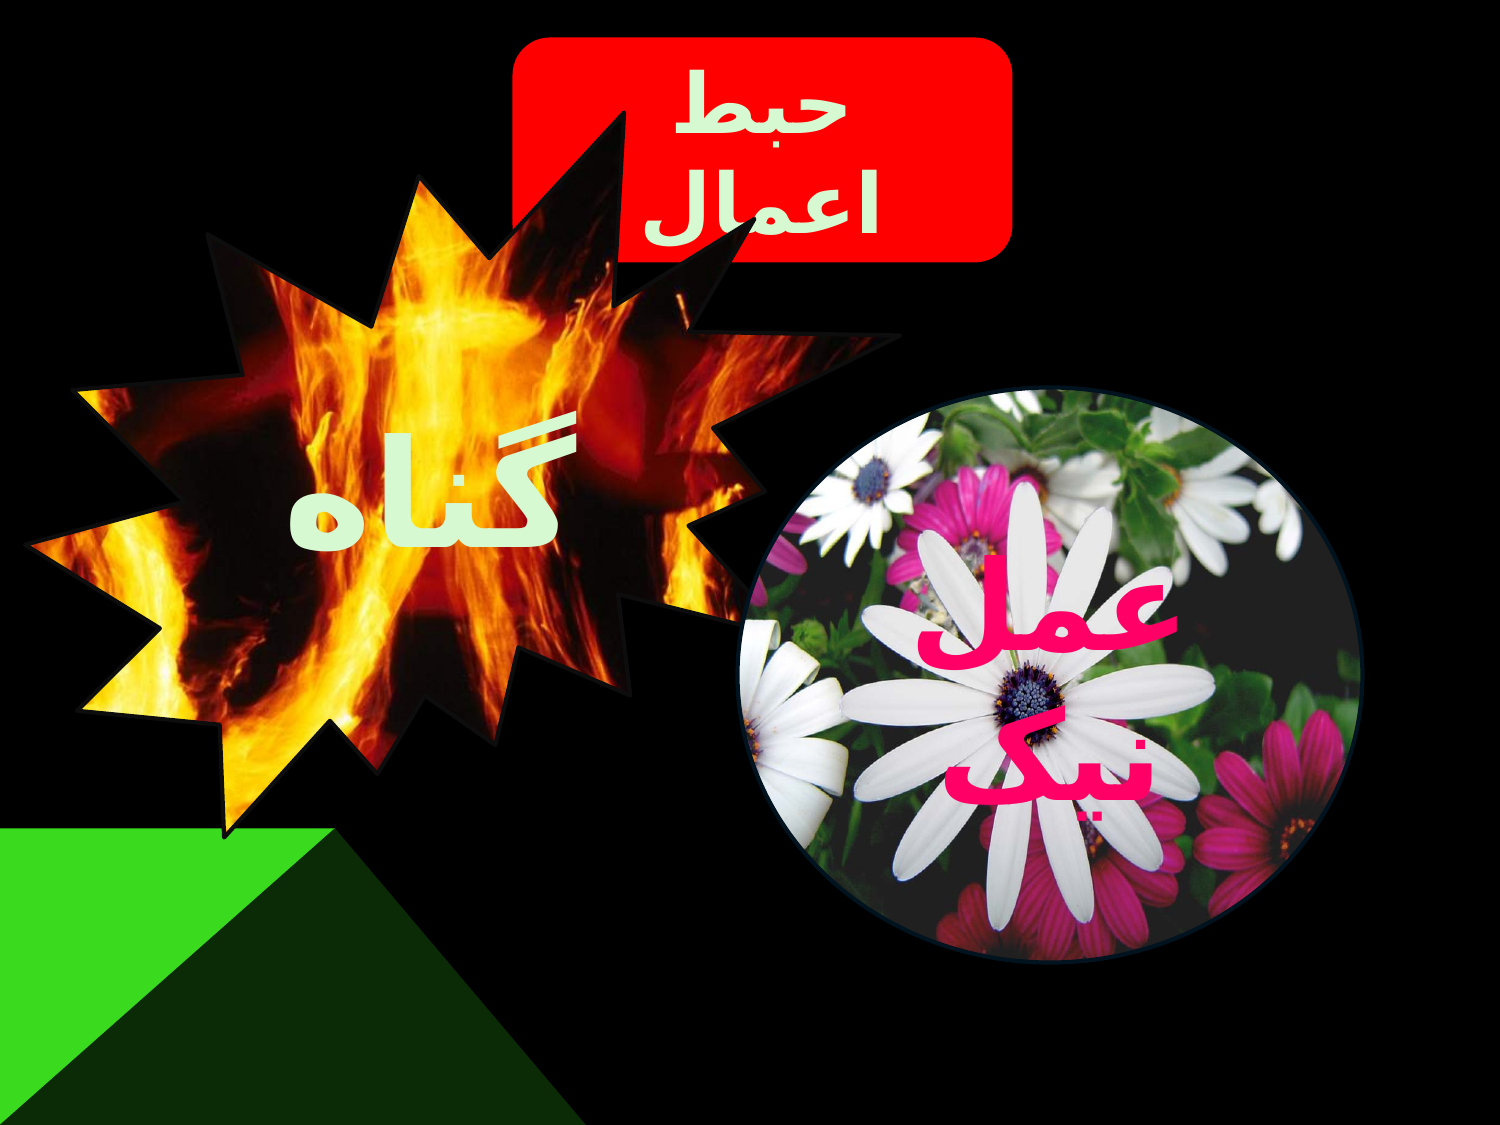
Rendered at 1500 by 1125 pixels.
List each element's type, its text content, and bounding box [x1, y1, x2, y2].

text_box حبط اعمال [510, 35, 1015, 265]
text_box عمل نیک [735, 385, 1365, 965]
text_box گناه [22, 110, 903, 840]
